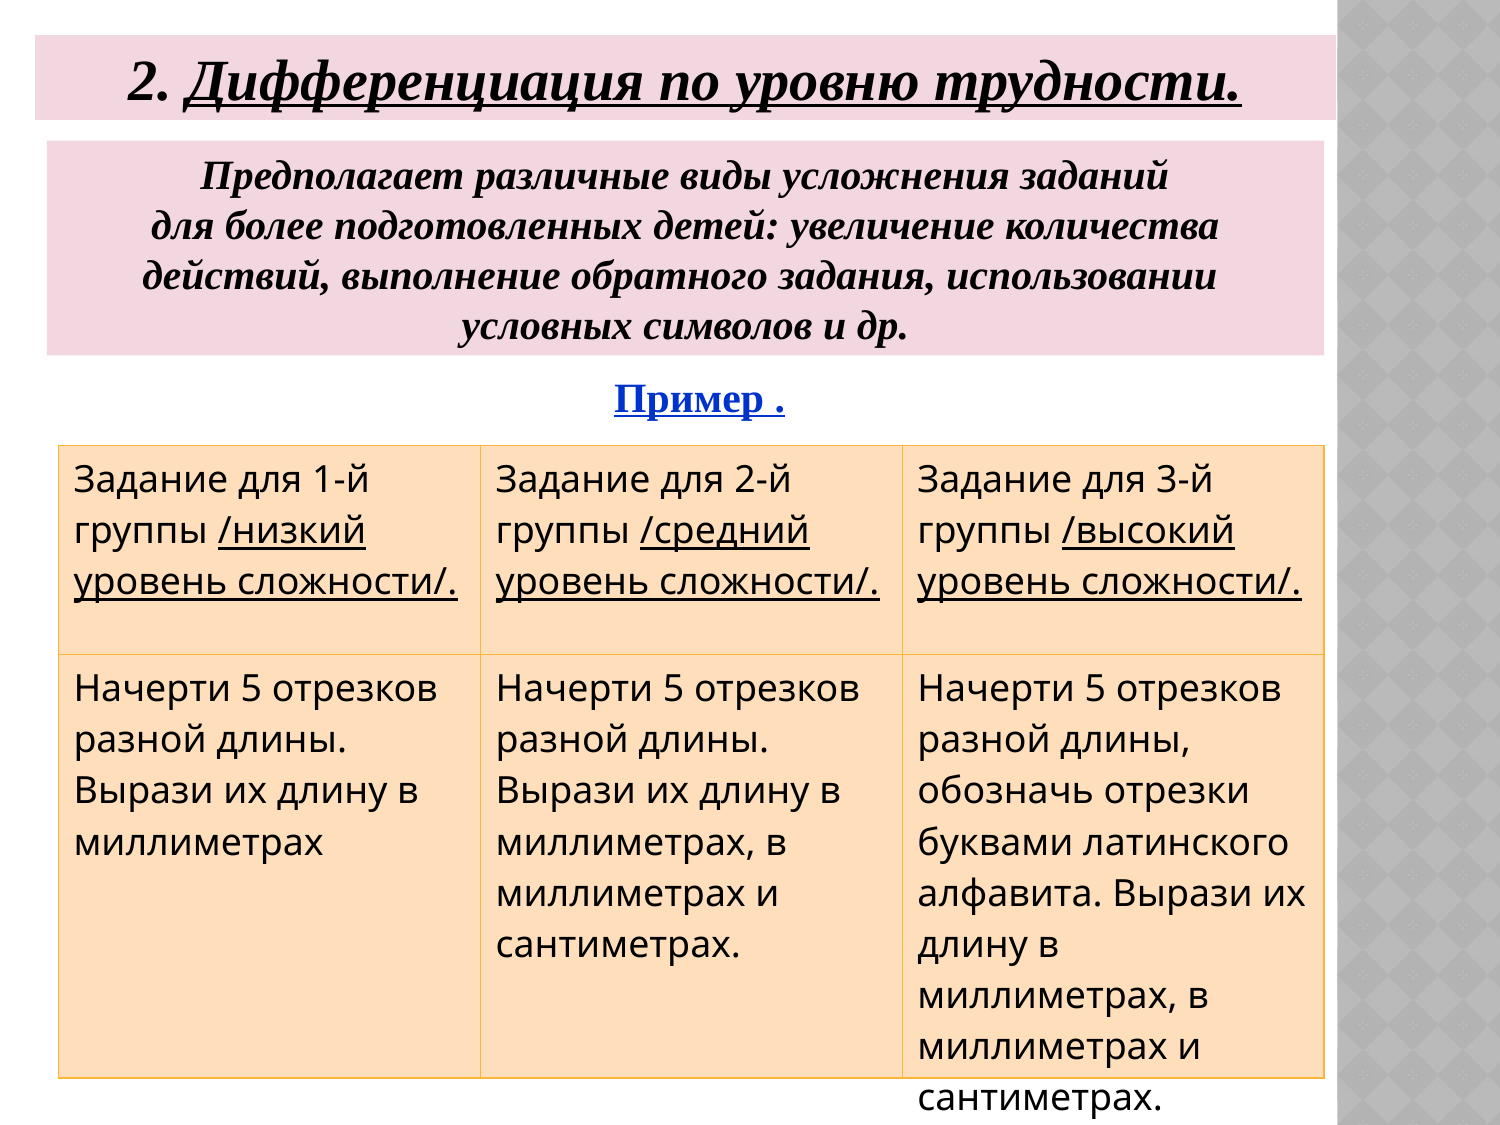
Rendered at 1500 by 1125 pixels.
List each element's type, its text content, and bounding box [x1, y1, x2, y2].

text_box 2. Дифференциация по уровню трудности. [35, 35, 1336, 120]
table_header Задание для 3-й группы /высокий уровень сложности/. [903, 446, 1323, 654]
table_cell Начерти 5 отрезков разной длины. Вырази их длину в миллиметрах, в миллиметрах и сантиметрах. [481, 655, 902, 1077]
table_cell Начерти 5 отрезков разной длины. Вырази их длину в миллиметрах [59, 655, 480, 1077]
text_box Пример . [599, 363, 800, 429]
table_cell Начерти 5 отрезков разной длины, обозначь отрезки буквами латинского алфавита. Вырази их длину в миллиметрах, в миллиметрах и сантиметрах. [903, 655, 1323, 1077]
table_header Задание для 2-й группы /средний уровень сложности/. [481, 446, 902, 654]
text_box Предполагает различные виды усложнения заданий для более подготовленных детей: увеличение количества действий, выполнение обратного задания, использовании условных символов и др. [46, 140, 1325, 356]
table_header Задание для 1-й группы /низкий уровень сложности/. [59, 446, 480, 654]
